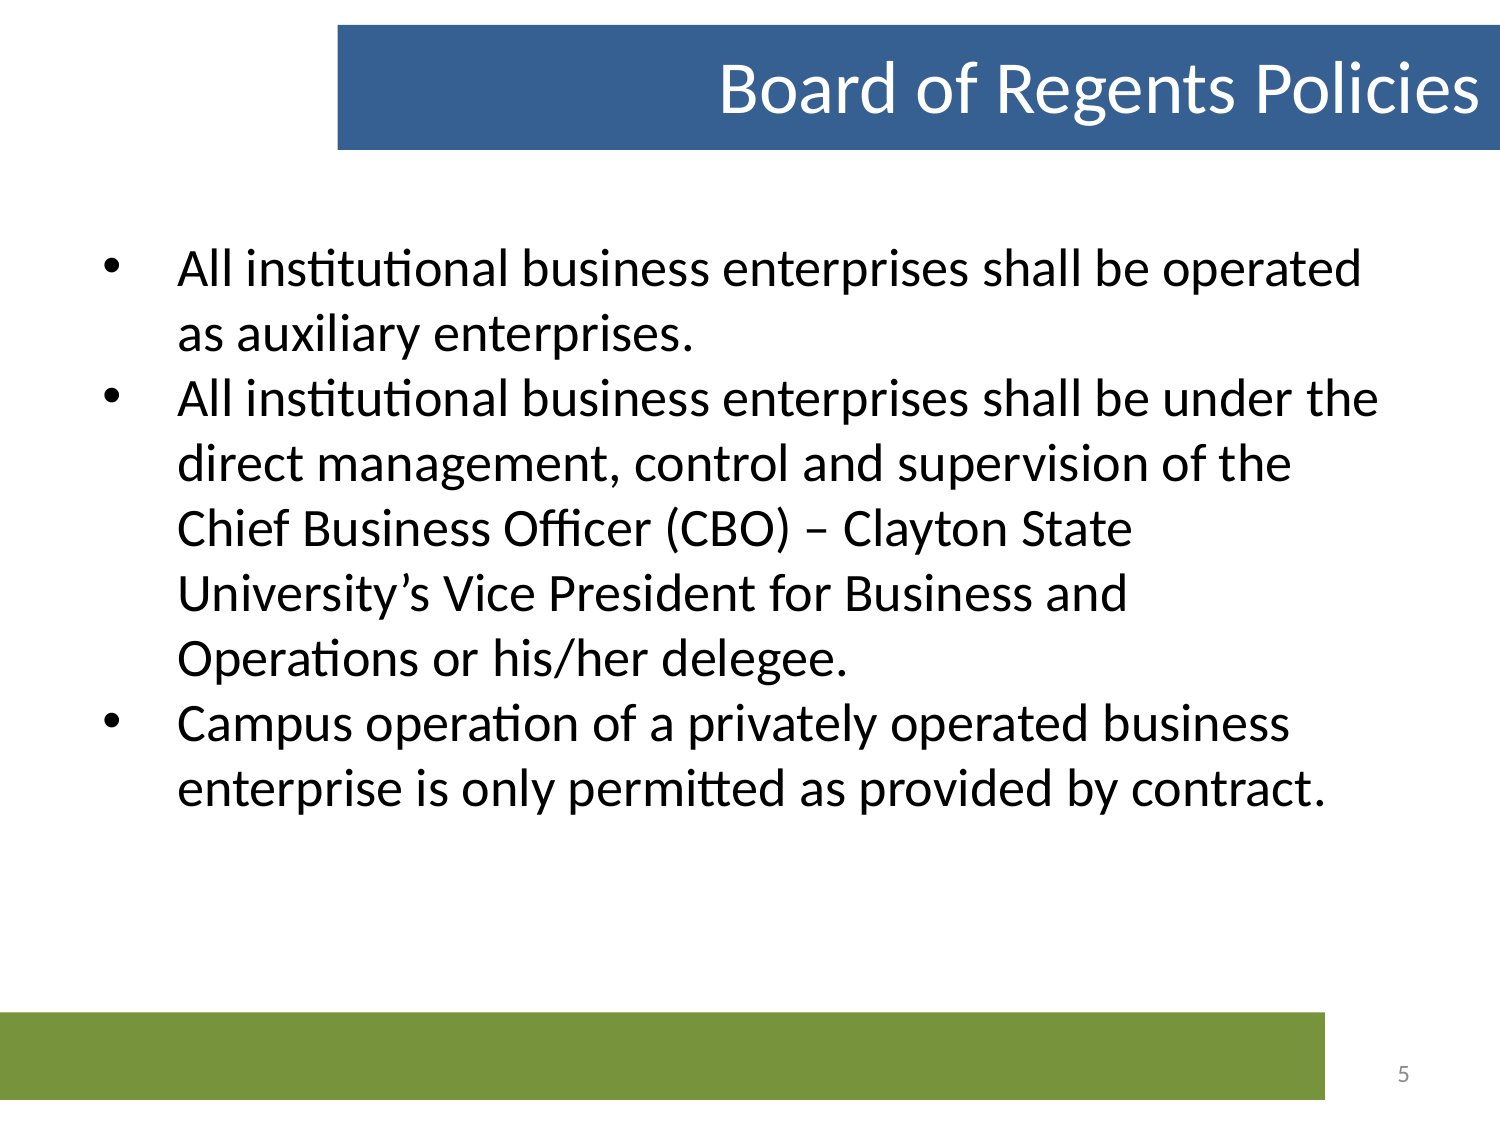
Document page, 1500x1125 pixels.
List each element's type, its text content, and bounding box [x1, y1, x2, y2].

text_box [335, 23, 1500, 152]
text_box [0, 1010, 1327, 1102]
text_box Board of Regents Policies [703, 31, 1496, 137]
text_box All institutional business enterprises shall be operated as auxiliary enterprises. All institutional business enterprises shall be under the direct management, control and supervision of the Chief Business Officer (CBO) – Clayton State University’s Vice President for Business and Operations or his/her delegee. Campus operation of a privately operated business enterprise is only permitted as provided by contract. [87, 224, 1400, 875]
slide_number 5 [1074, 1042, 1425, 1103]
